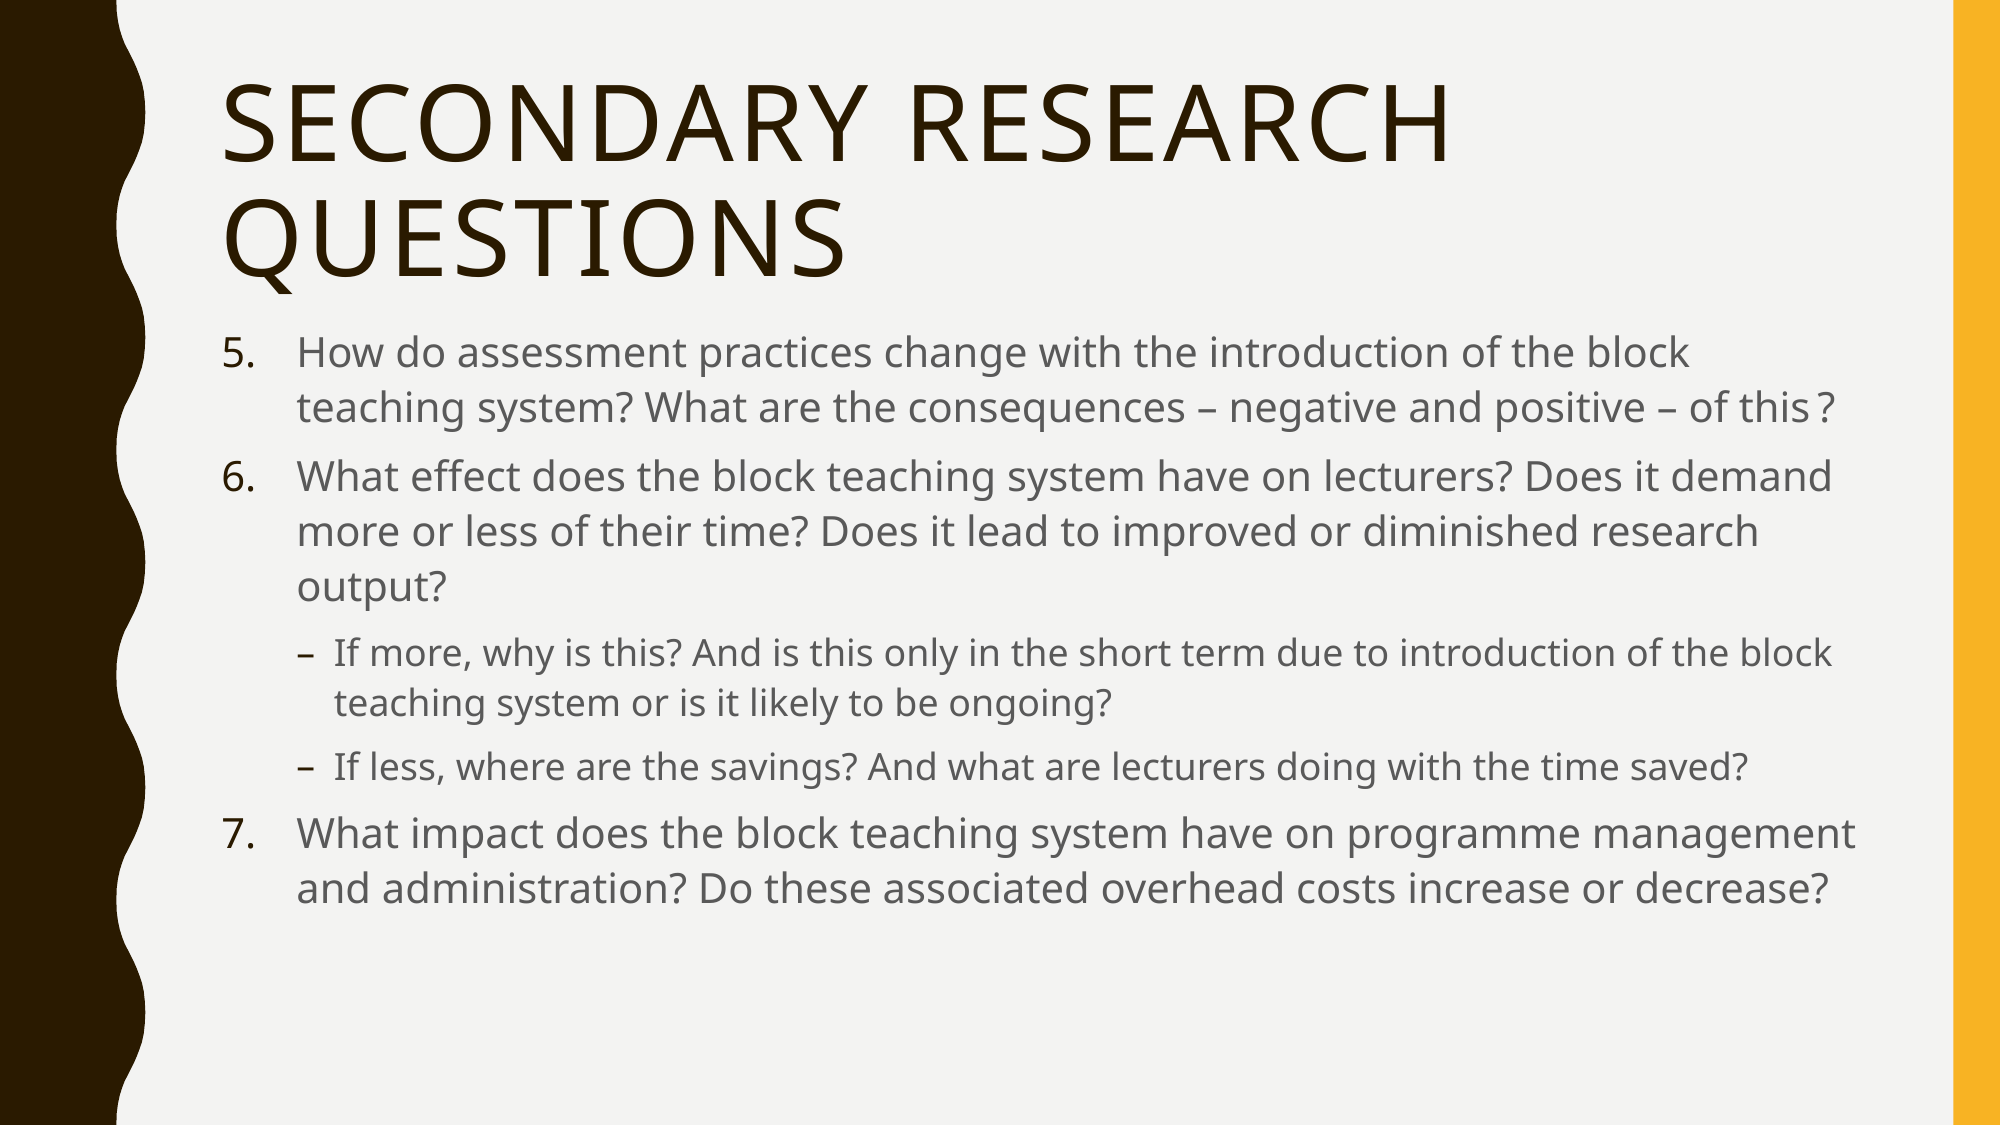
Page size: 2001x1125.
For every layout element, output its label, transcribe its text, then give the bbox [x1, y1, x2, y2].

title Secondary Research Questions [205, 62, 1875, 308]
list How do assessment practices change with the introduction of the block teaching system? What are the consequences – negative and positive – of this ? What effect does the block teaching system have on lecturers? Does it demand more or less of their time? Does it lead to improved or diminished research output? If more, why is this? And is this only in the short term due to introduction of the block teaching system or is it likely to be ongoing? If less, where are the savings? And what are lecturers doing with the time saved? What impact does the block teaching system have on programme management and administration? Do these associated overhead costs increase or decrease? [206, 313, 1876, 903]
